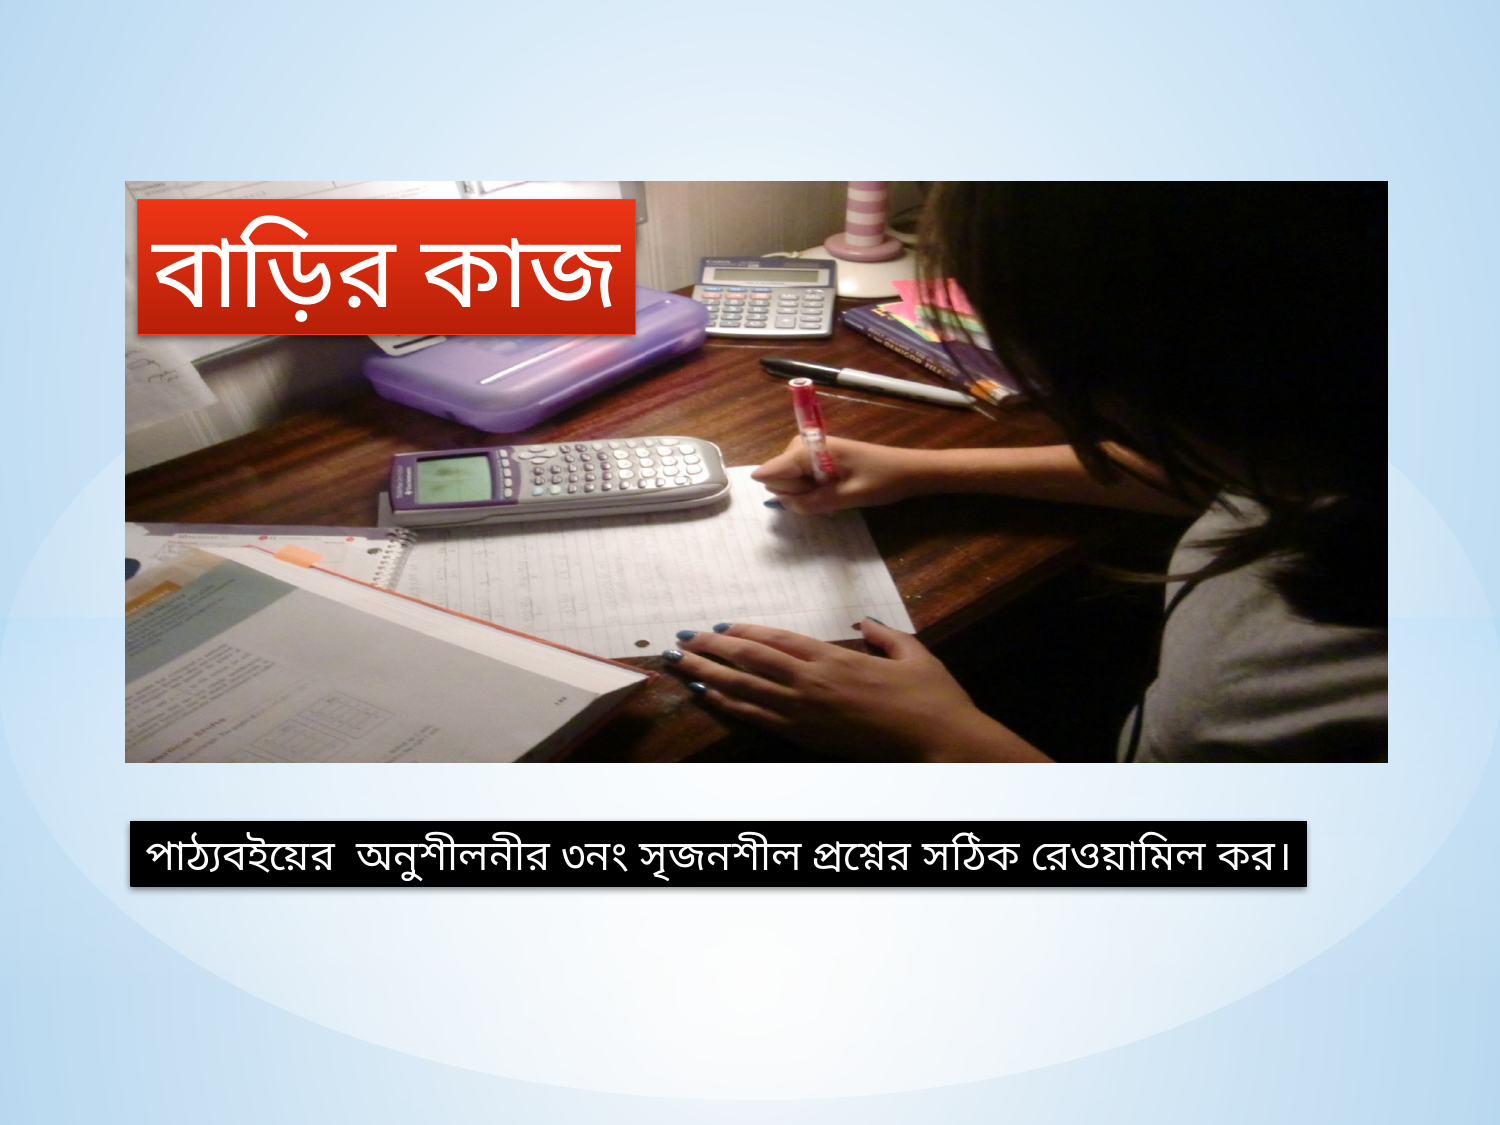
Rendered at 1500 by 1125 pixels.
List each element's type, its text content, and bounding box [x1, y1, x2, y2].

text_box পাঠ্যবইয়ের অনুশীলনীর ৩নং সৃজনশীল প্রশ্নের সঠিক রেওয়ামিল কর। [130, 821, 1307, 887]
picture [124, 181, 1388, 764]
